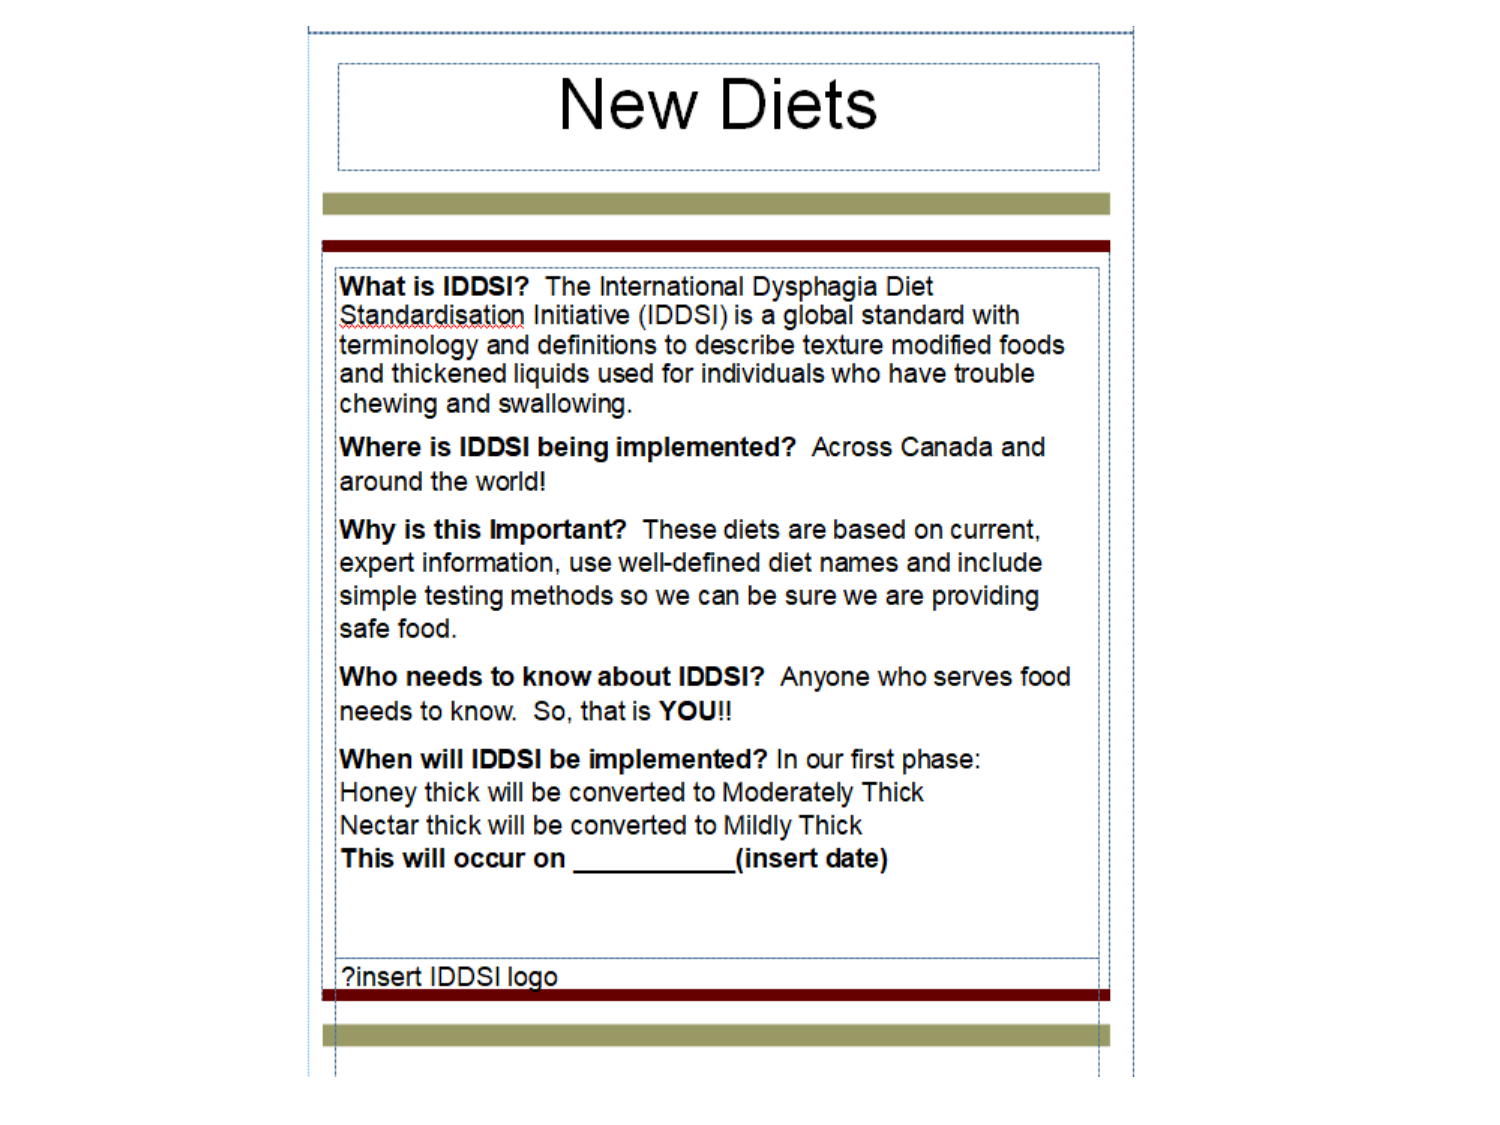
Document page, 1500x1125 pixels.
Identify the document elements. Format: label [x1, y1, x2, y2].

list [299, 26, 1138, 1077]
